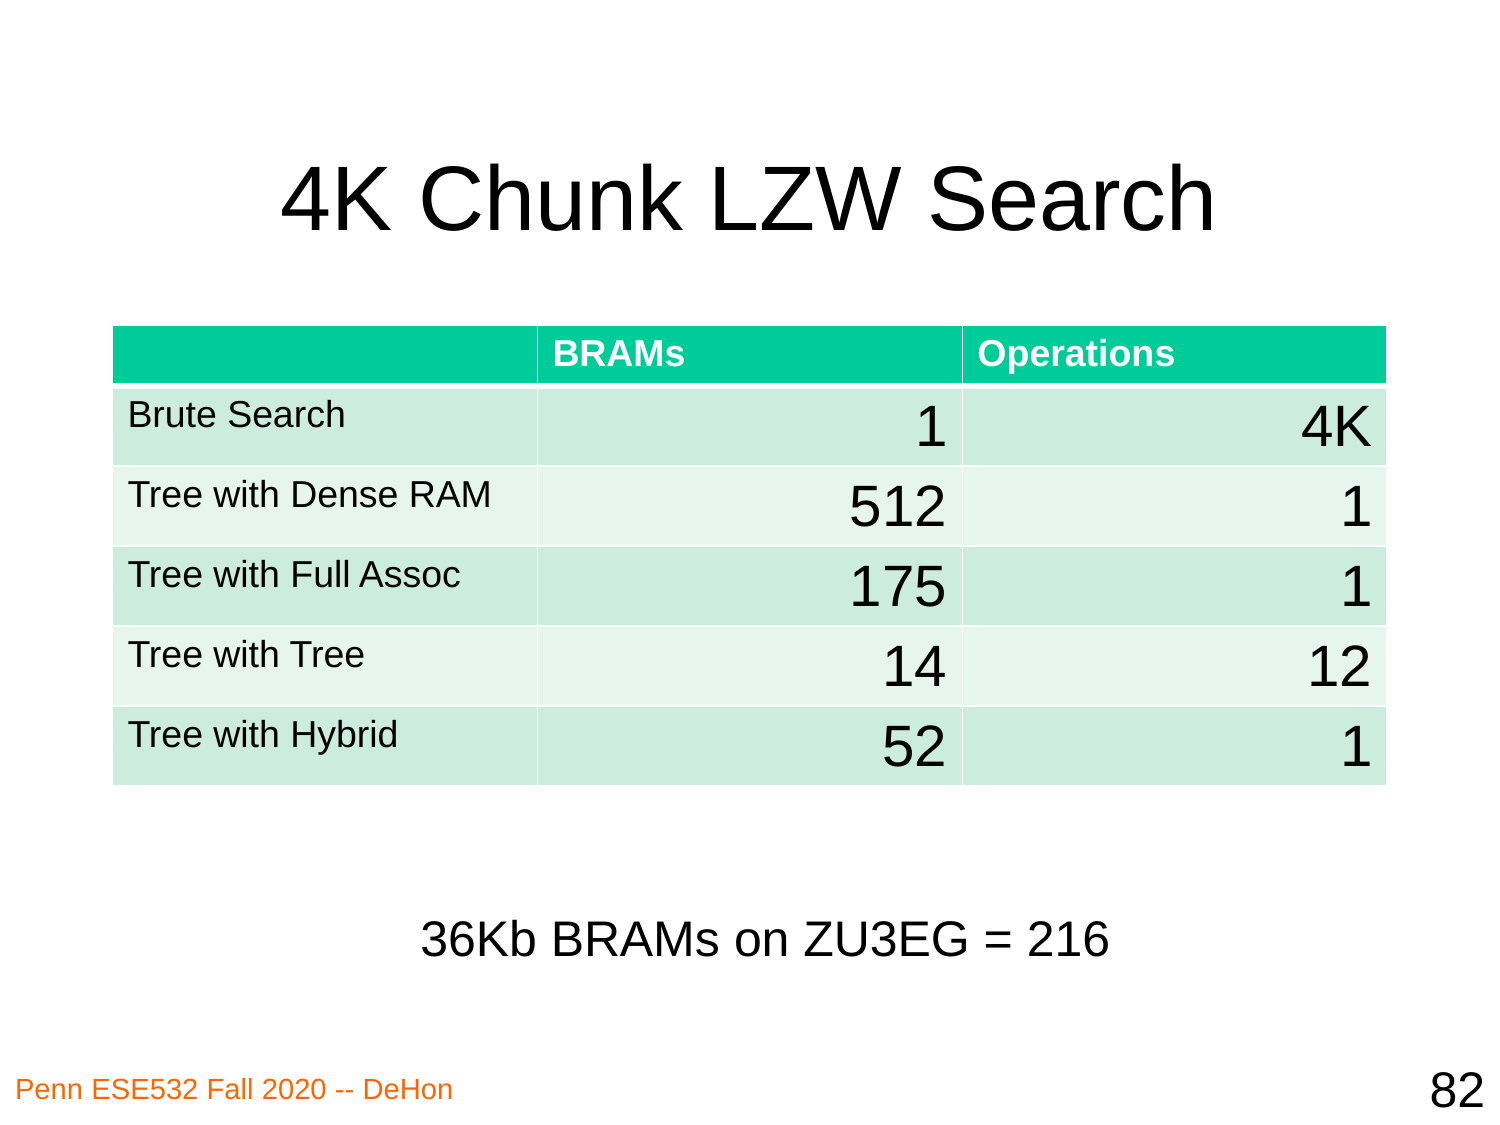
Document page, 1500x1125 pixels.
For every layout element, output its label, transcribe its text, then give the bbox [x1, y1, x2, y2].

table_cell 4K [963, 389, 1386, 465]
slide_number 82 [1187, 1049, 1500, 1125]
table_cell 1 [963, 707, 1386, 785]
table_cell 14 [538, 627, 962, 705]
title 4K Chunk LZW Search [112, 99, 1388, 288]
table_cell Tree with Hybrid [113, 707, 537, 785]
table_header Operations [963, 326, 1386, 383]
table_cell Tree with Dense RAM [113, 467, 537, 545]
table_cell 52 [538, 707, 962, 785]
table_cell 1 [963, 547, 1386, 625]
table_cell 12 [963, 627, 1386, 705]
slide_number Penn ESE532 Fall 2020 -- DeHon [0, 1062, 576, 1125]
table_cell 1 [963, 467, 1386, 545]
table_cell Tree with Tree [113, 627, 537, 705]
table_cell Tree with Full Assoc [113, 547, 537, 625]
table_header [113, 326, 537, 383]
table_cell 1 [538, 389, 962, 465]
table_cell Brute Search [113, 389, 537, 465]
table_cell 175 [538, 547, 962, 625]
table_cell 512 [538, 467, 962, 545]
table_header BRAMs [538, 326, 962, 383]
text_box 36Kb BRAMs on ZU3EG = 216 [405, 898, 1182, 974]
